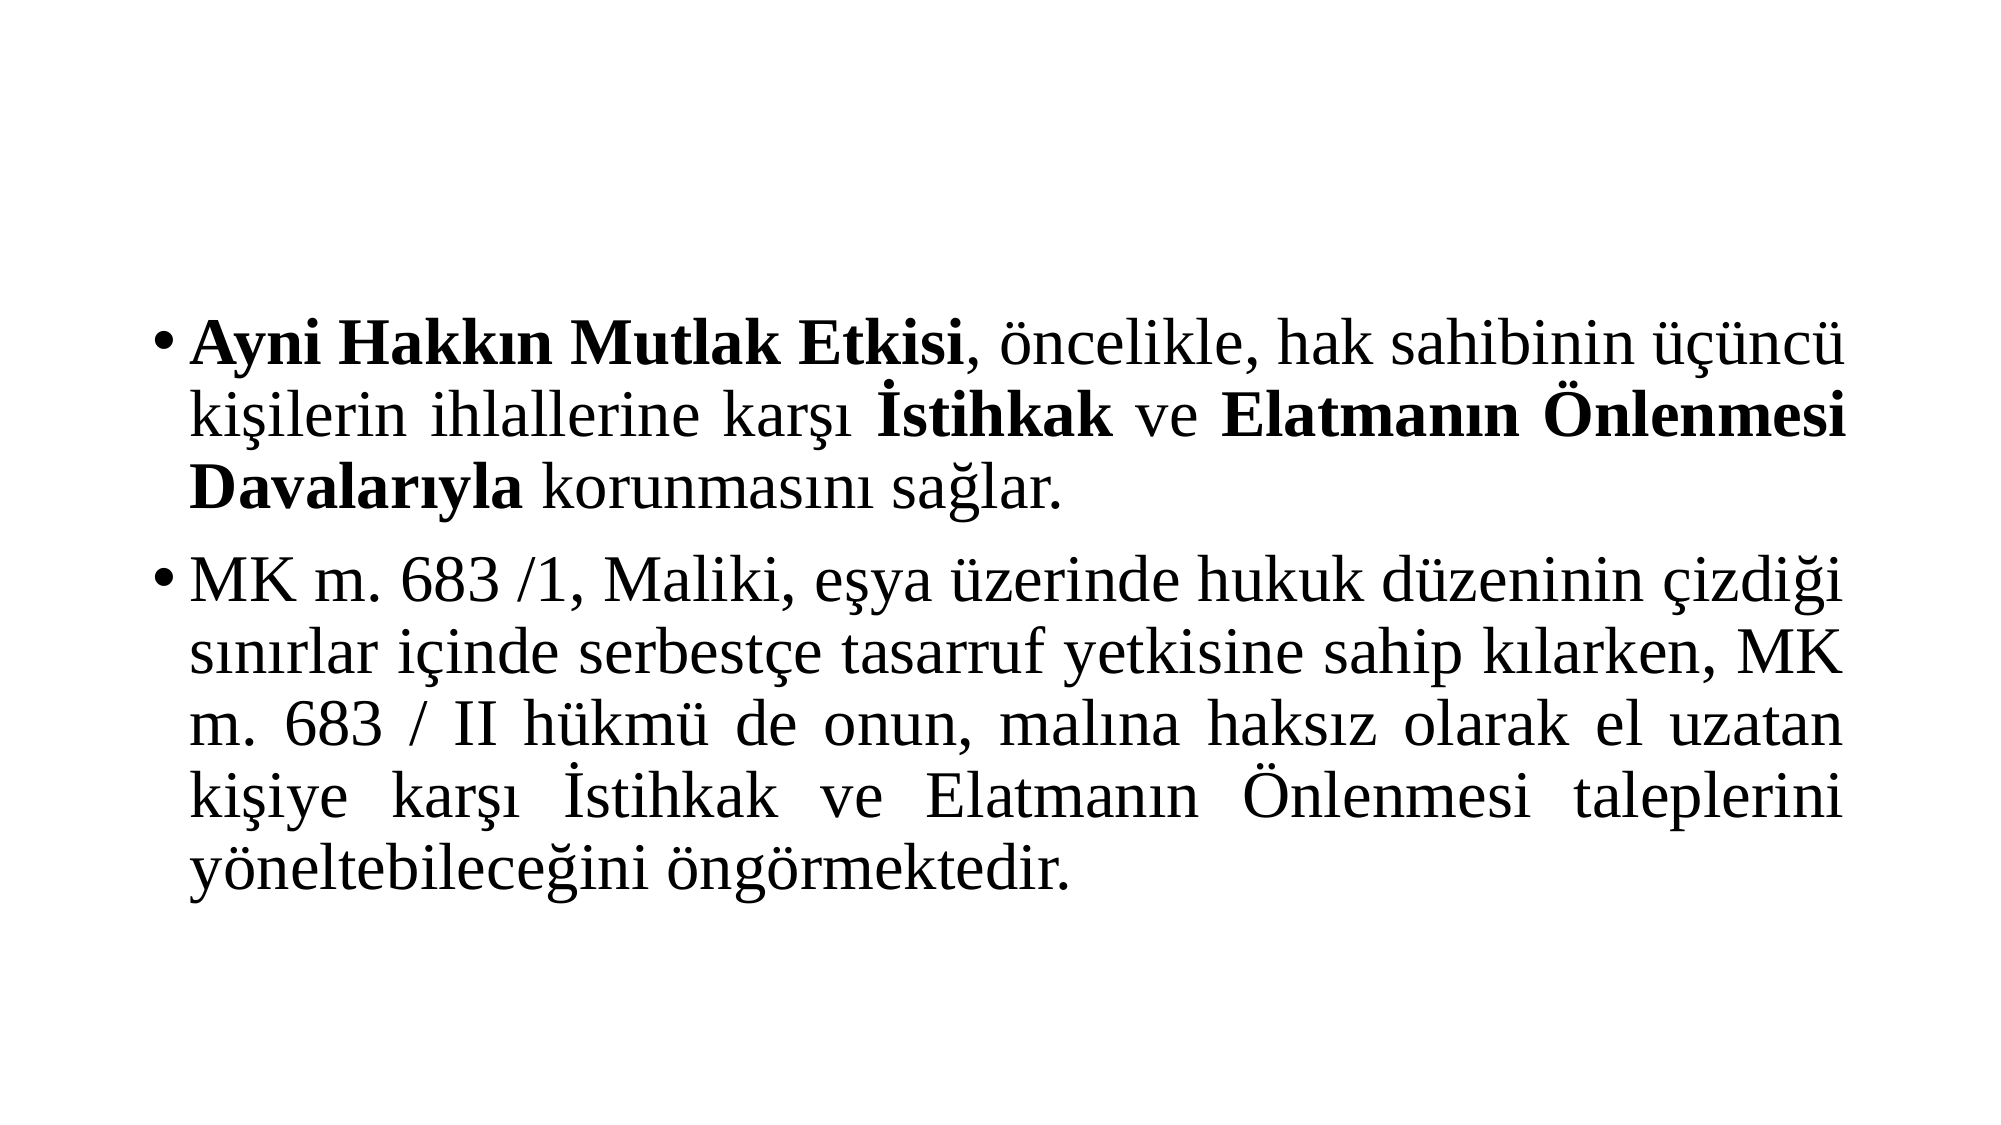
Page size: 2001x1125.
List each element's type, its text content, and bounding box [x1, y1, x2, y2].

list Ayni Hakkın Mutlak Etkisi, öncelikle, hak sahibinin üçüncü kişilerin ihlallerine karşı İstihkak ve Elatmanın Önlenmesi Davalarıyla korunmasını sağlar. MK m. 683 /1, Maliki, eşya üzerinde hukuk düzeninin çizdiği sınırlar içinde serbestçe tasarruf yetkisine sahip kılarken, MK m. 683 / II hükmü de onun, malına haksız olarak el uzatan kişiye karşı İstihkak ve Elatmanın Önlenmesi taleplerini yöneltebileceğini öngörmektedir. [137, 299, 1863, 1014]
